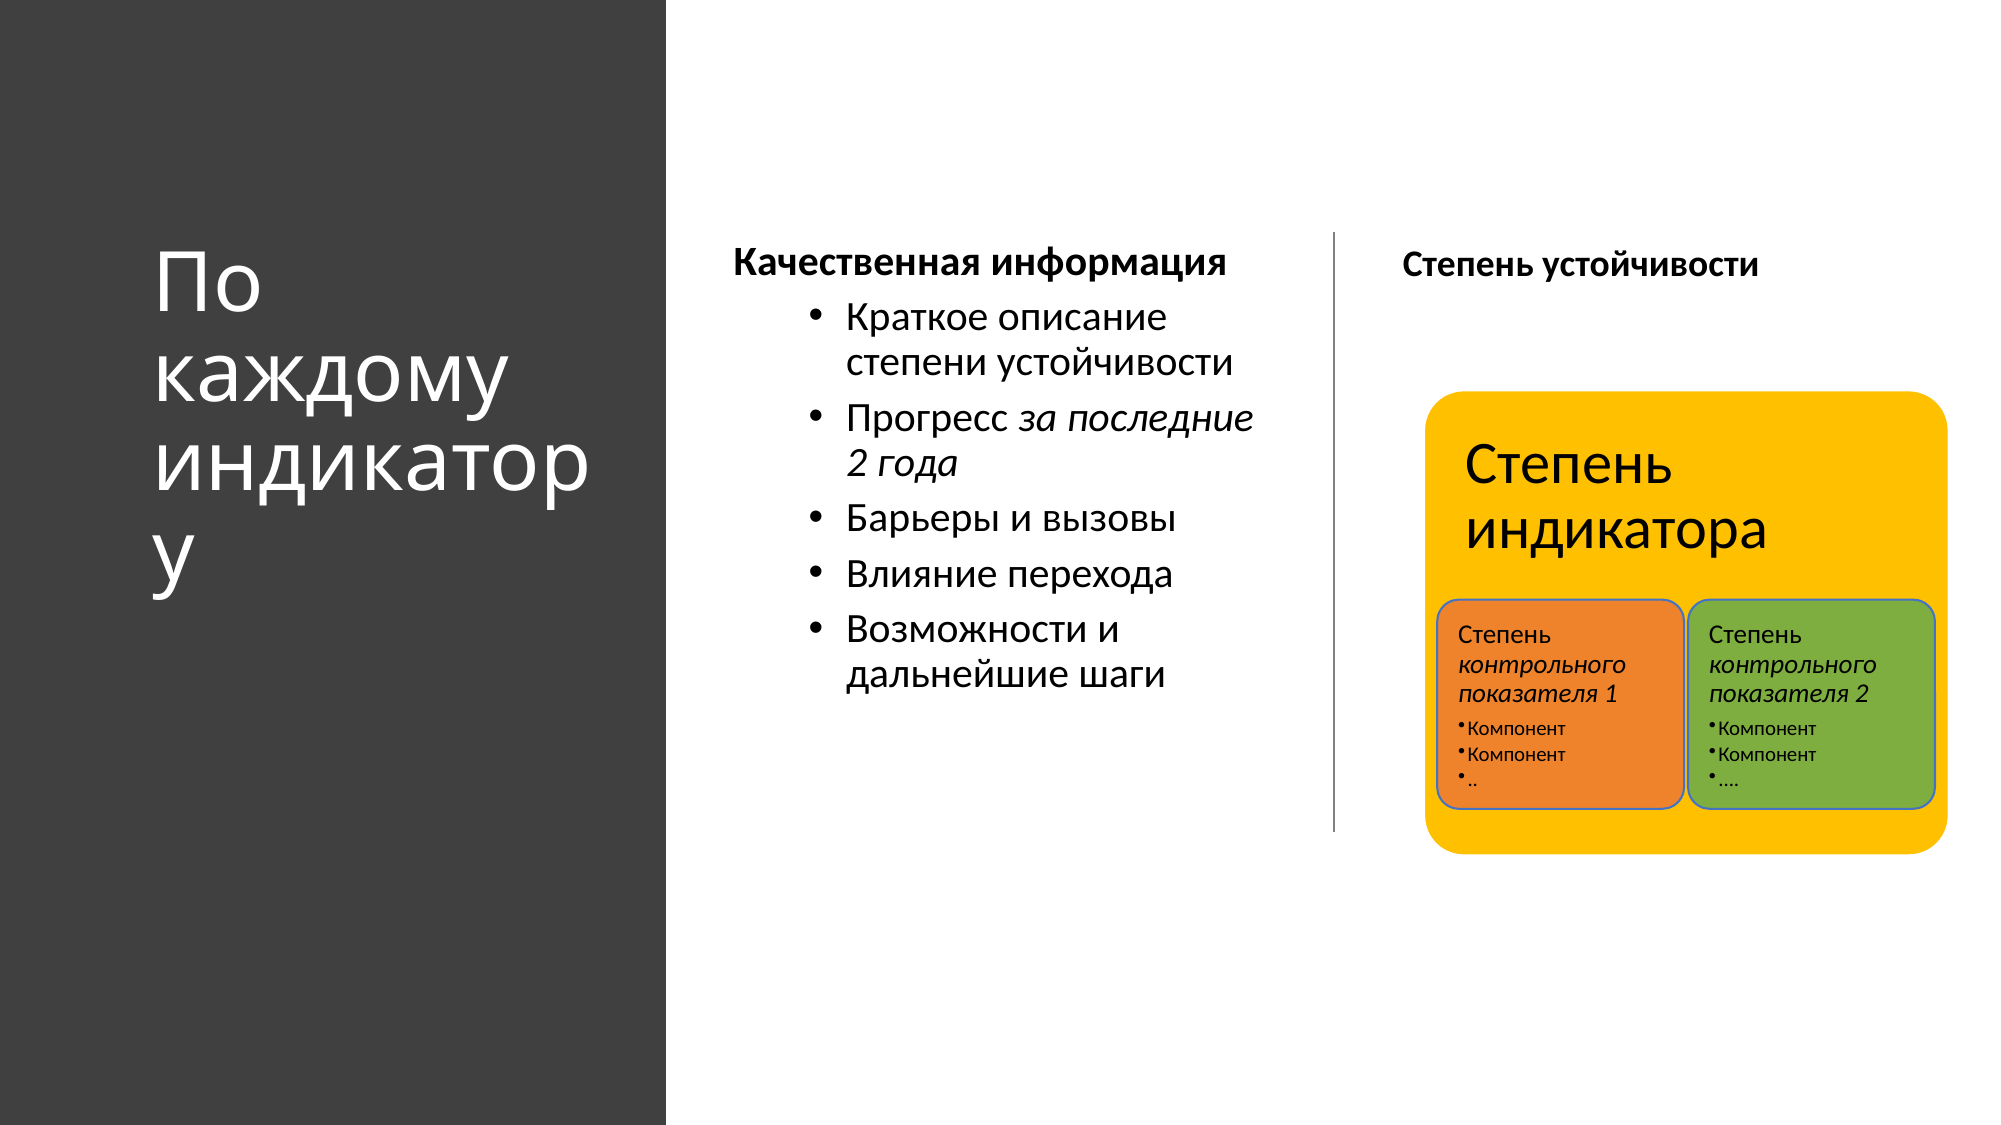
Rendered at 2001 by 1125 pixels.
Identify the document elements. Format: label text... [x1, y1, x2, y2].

text_box Степень устойчивости [1388, 231, 1775, 292]
text_box [0, 0, 667, 1125]
title По каждому индикатору [137, 231, 613, 948]
list Качественная информация Краткое описание степени устойчивости Прогресс за последние 2 года Барьеры и вызовы Влияние перехода Возможности и дальнейшие шаги [718, 231, 1281, 948]
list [1424, 390, 1949, 856]
